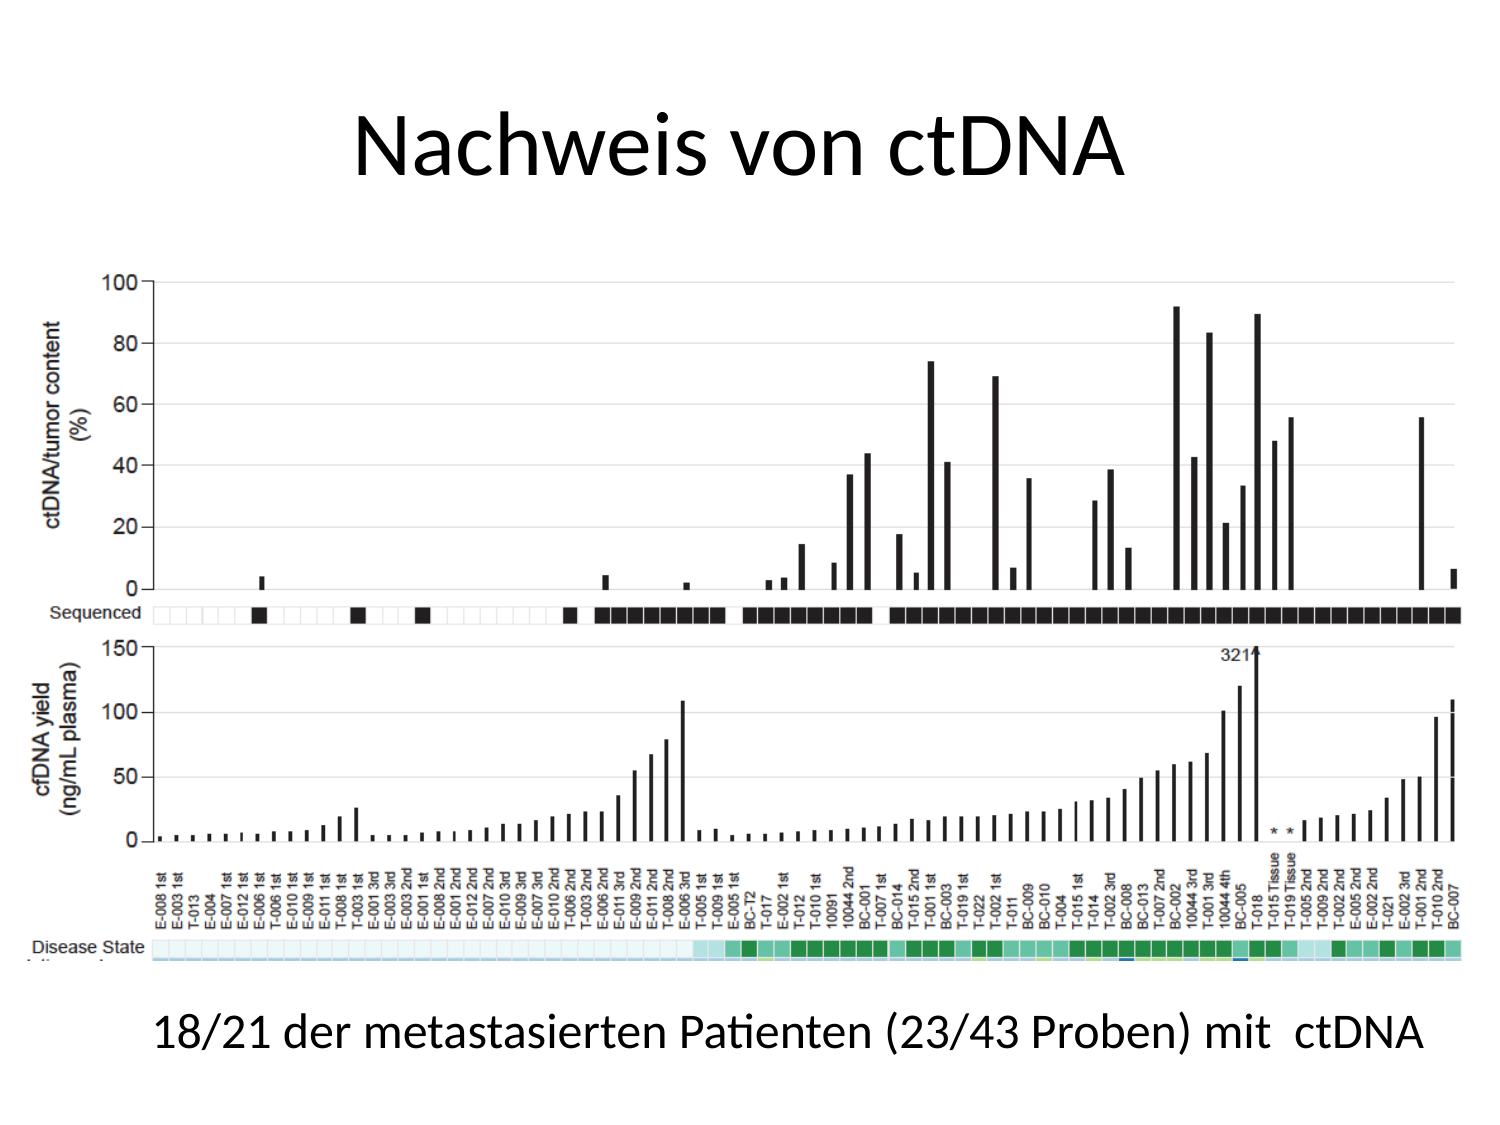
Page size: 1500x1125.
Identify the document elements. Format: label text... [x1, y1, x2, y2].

title Nachweis von ctDNA [75, 45, 1425, 230]
text_box 18/21 der metastasierten Patienten (23/43 Proben) mit ctDNA [136, 990, 1440, 1066]
picture [10, 232, 1490, 961]
